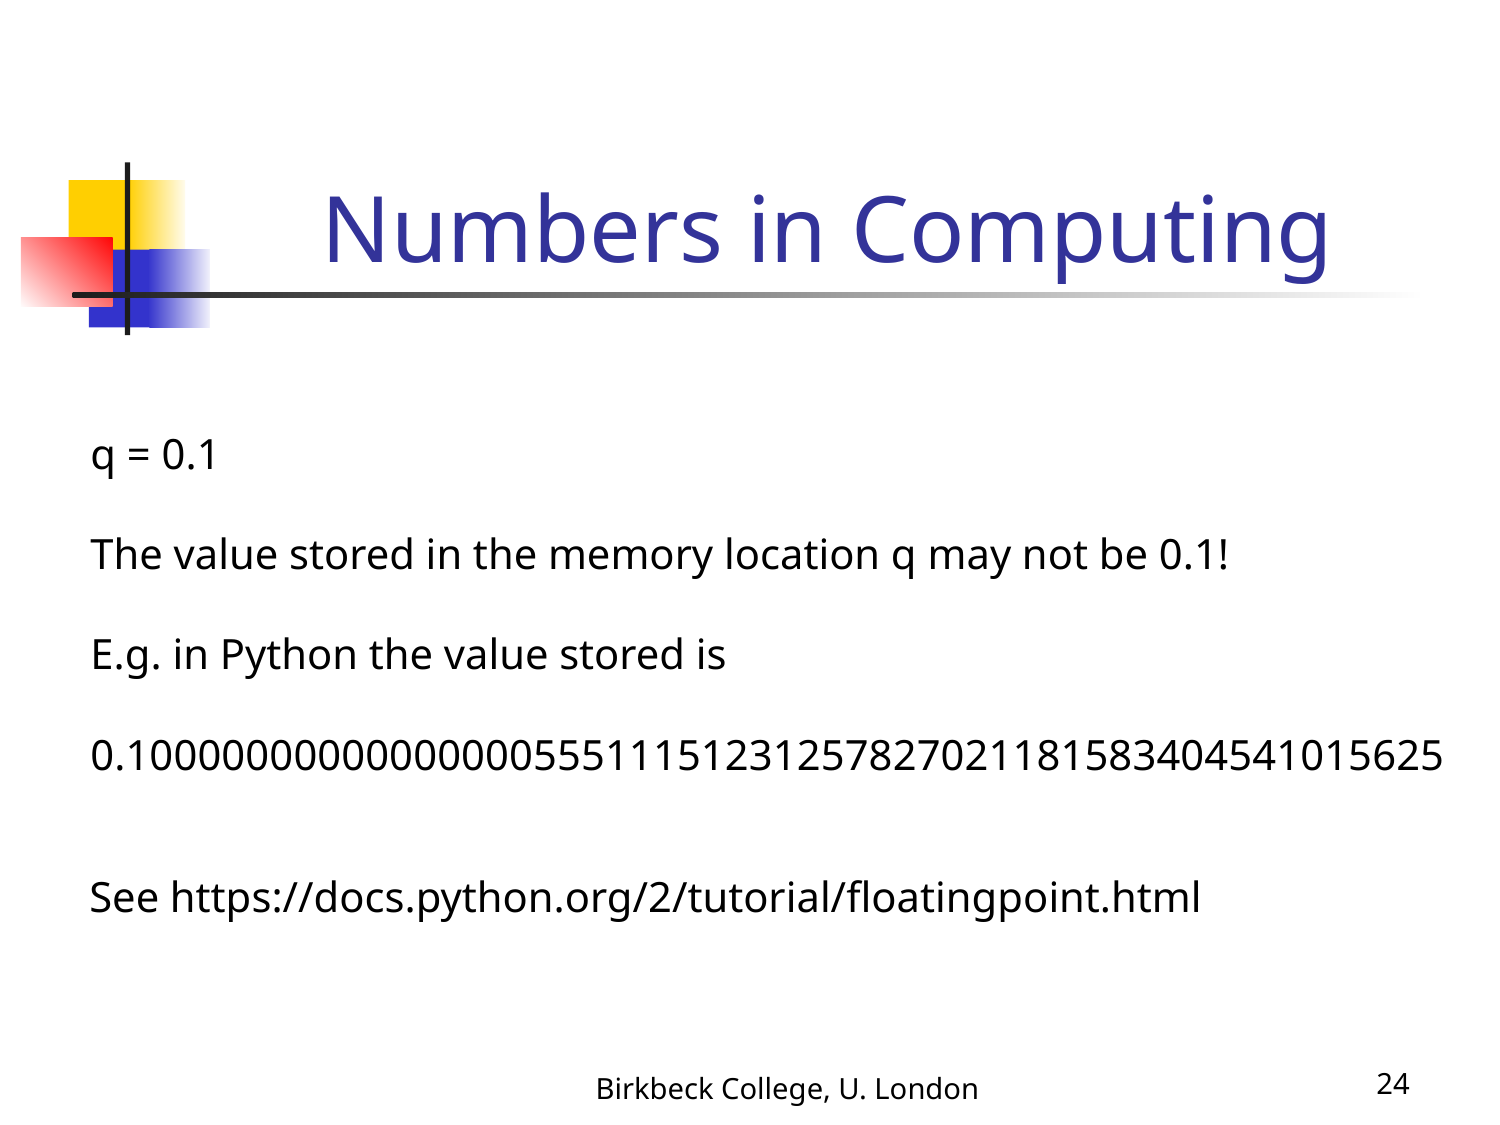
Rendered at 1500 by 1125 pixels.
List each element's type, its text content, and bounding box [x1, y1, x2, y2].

title Numbers in Computing [188, 101, 1468, 289]
footer Birkbeck College, U. London [549, 1037, 1026, 1113]
text_box q = 0.1 The value stored in the memory location q may not be 0.1! E.g. in Python the value stored is 0.1000000000000000055511151231257827021181583404541015625 [75, 420, 1461, 786]
text_box See https://docs.python.org/2/tutorial/floatingpoint.html [74, 863, 1217, 928]
slide_number 24 [1112, 1037, 1426, 1113]
